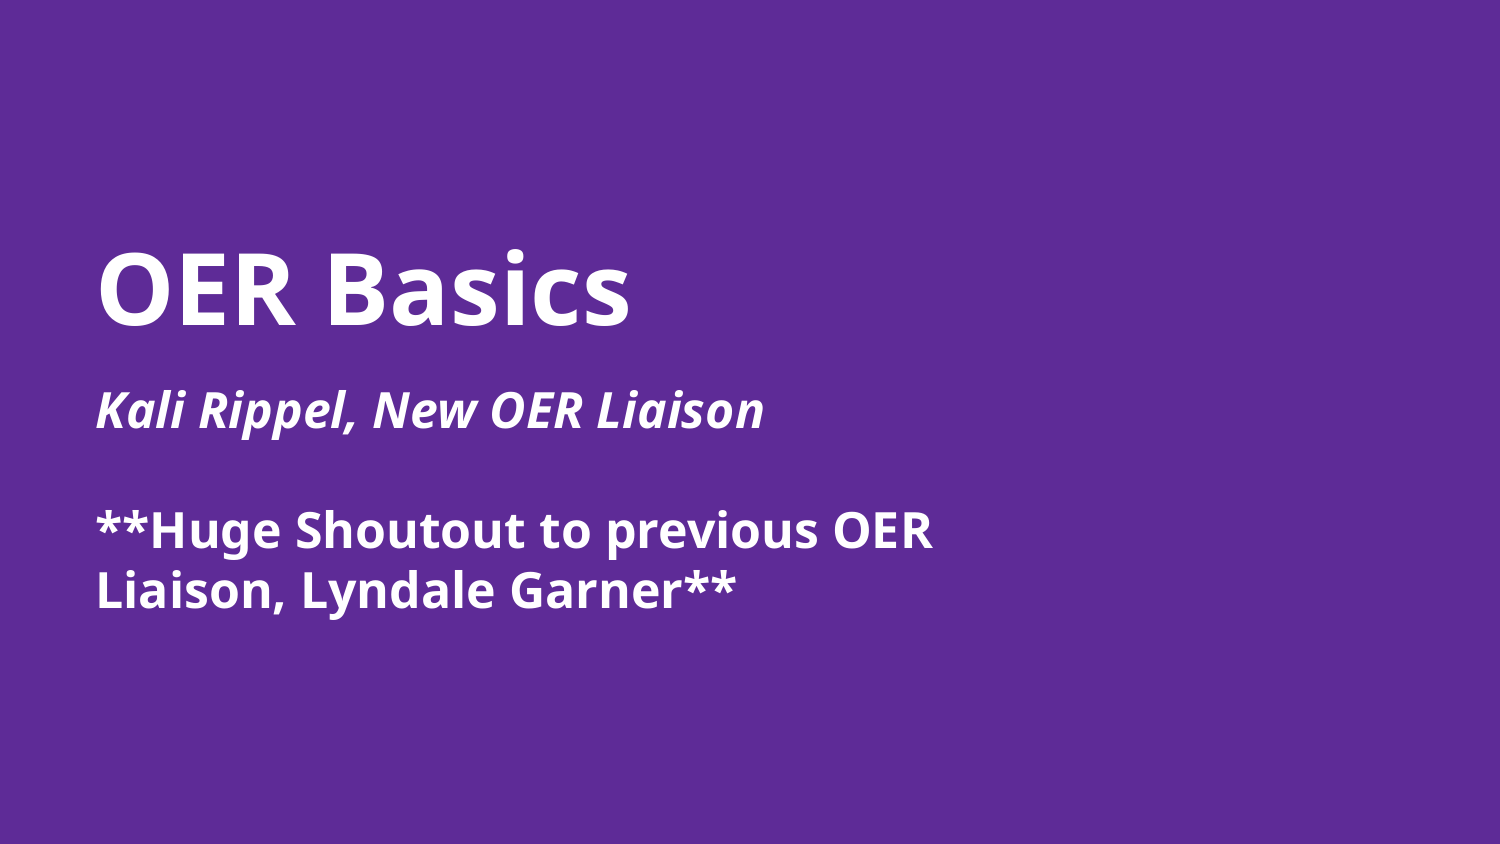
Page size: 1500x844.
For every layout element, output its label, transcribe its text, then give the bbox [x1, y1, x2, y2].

title OER Basics Kali Rippel, New OER Liaison **Huge Shoutout to previous OER Liaison, Lyndale Garner** [80, 86, 1000, 758]
